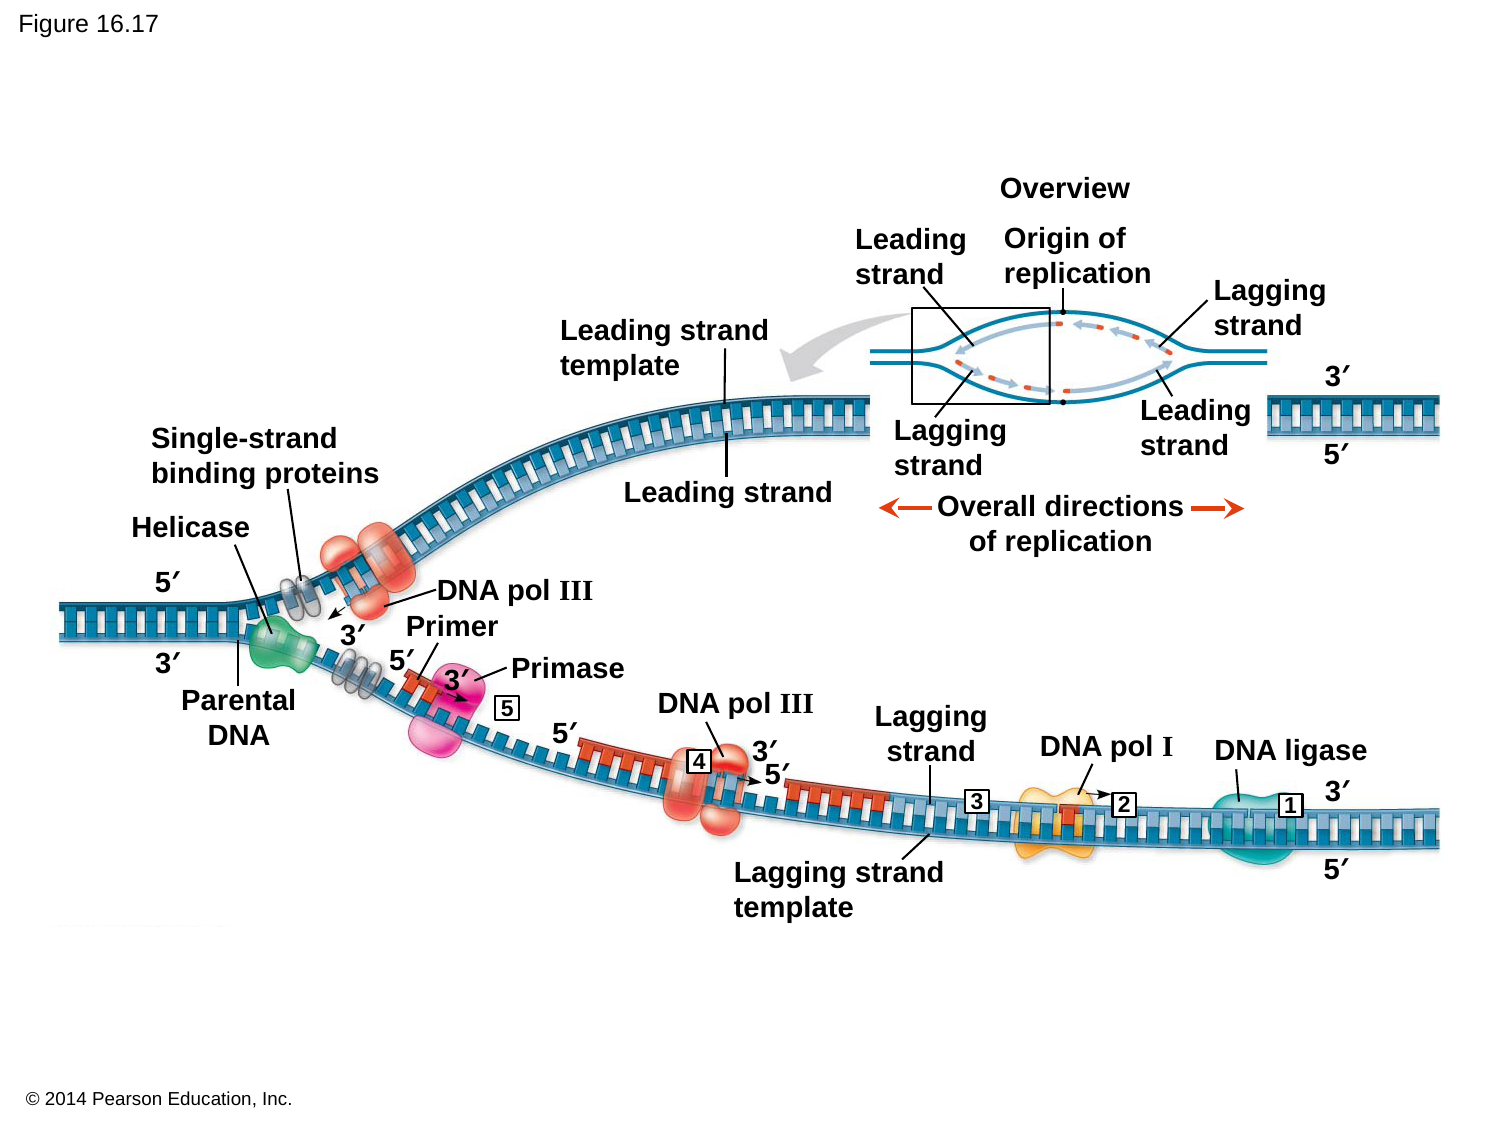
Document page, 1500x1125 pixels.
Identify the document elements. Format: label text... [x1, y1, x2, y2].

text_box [923, 286, 974, 347]
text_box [934, 370, 973, 418]
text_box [1077, 763, 1093, 795]
picture [48, 172, 1452, 928]
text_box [1158, 299, 1208, 348]
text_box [1235, 769, 1240, 802]
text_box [287, 488, 302, 582]
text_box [901, 833, 930, 860]
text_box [474, 667, 507, 681]
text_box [1156, 369, 1173, 397]
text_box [705, 721, 724, 758]
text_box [383, 589, 437, 607]
title Figure 16.17 [3, 0, 930, 50]
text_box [417, 642, 439, 681]
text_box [234, 544, 273, 634]
